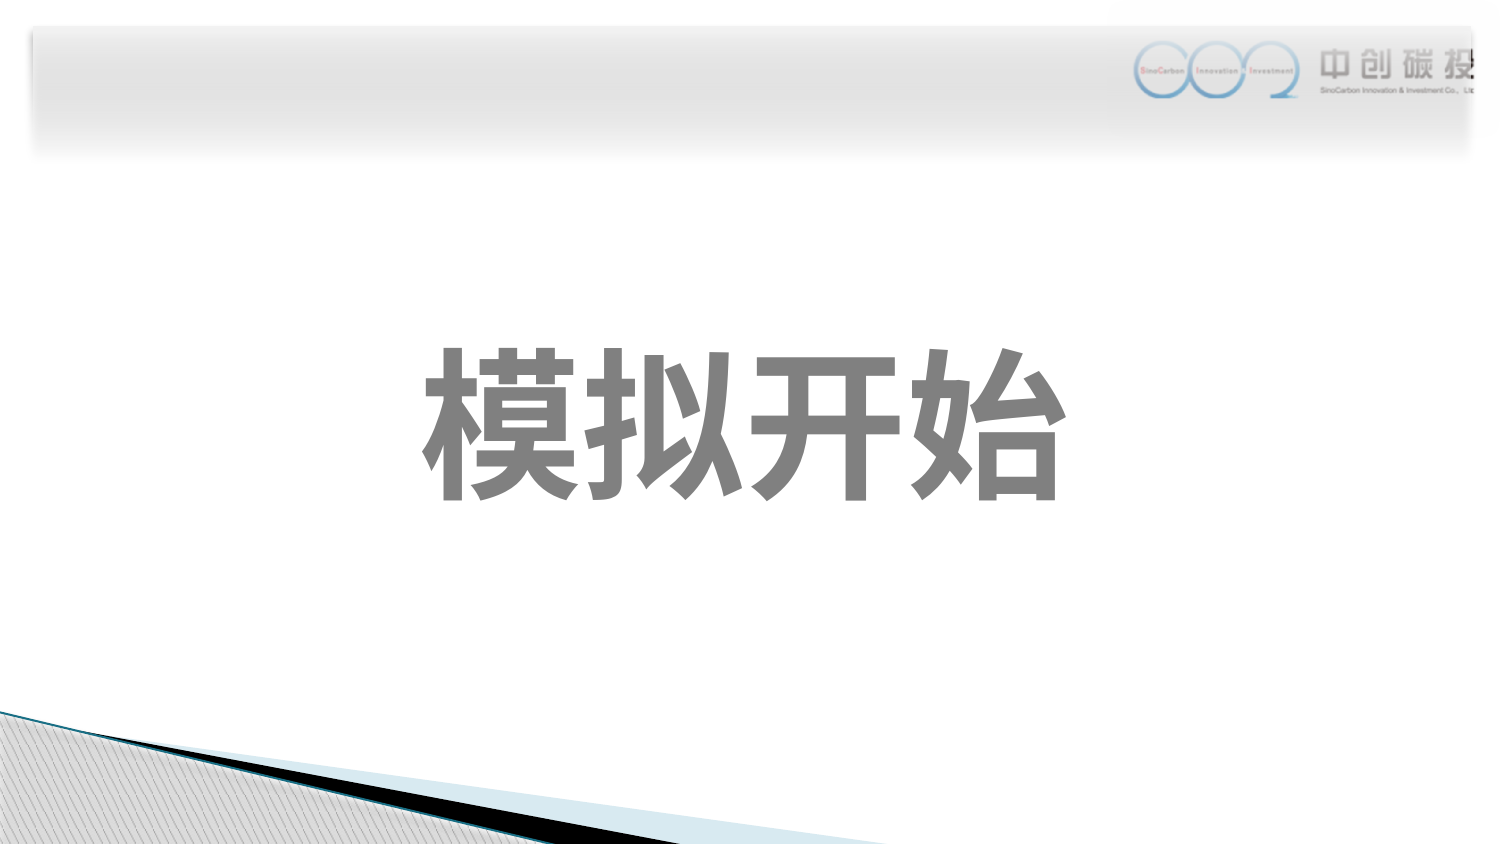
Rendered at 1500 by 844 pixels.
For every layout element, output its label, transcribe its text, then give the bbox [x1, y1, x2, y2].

list 模拟开始 [187, 316, 1301, 563]
text_box [32, 26, 1471, 155]
